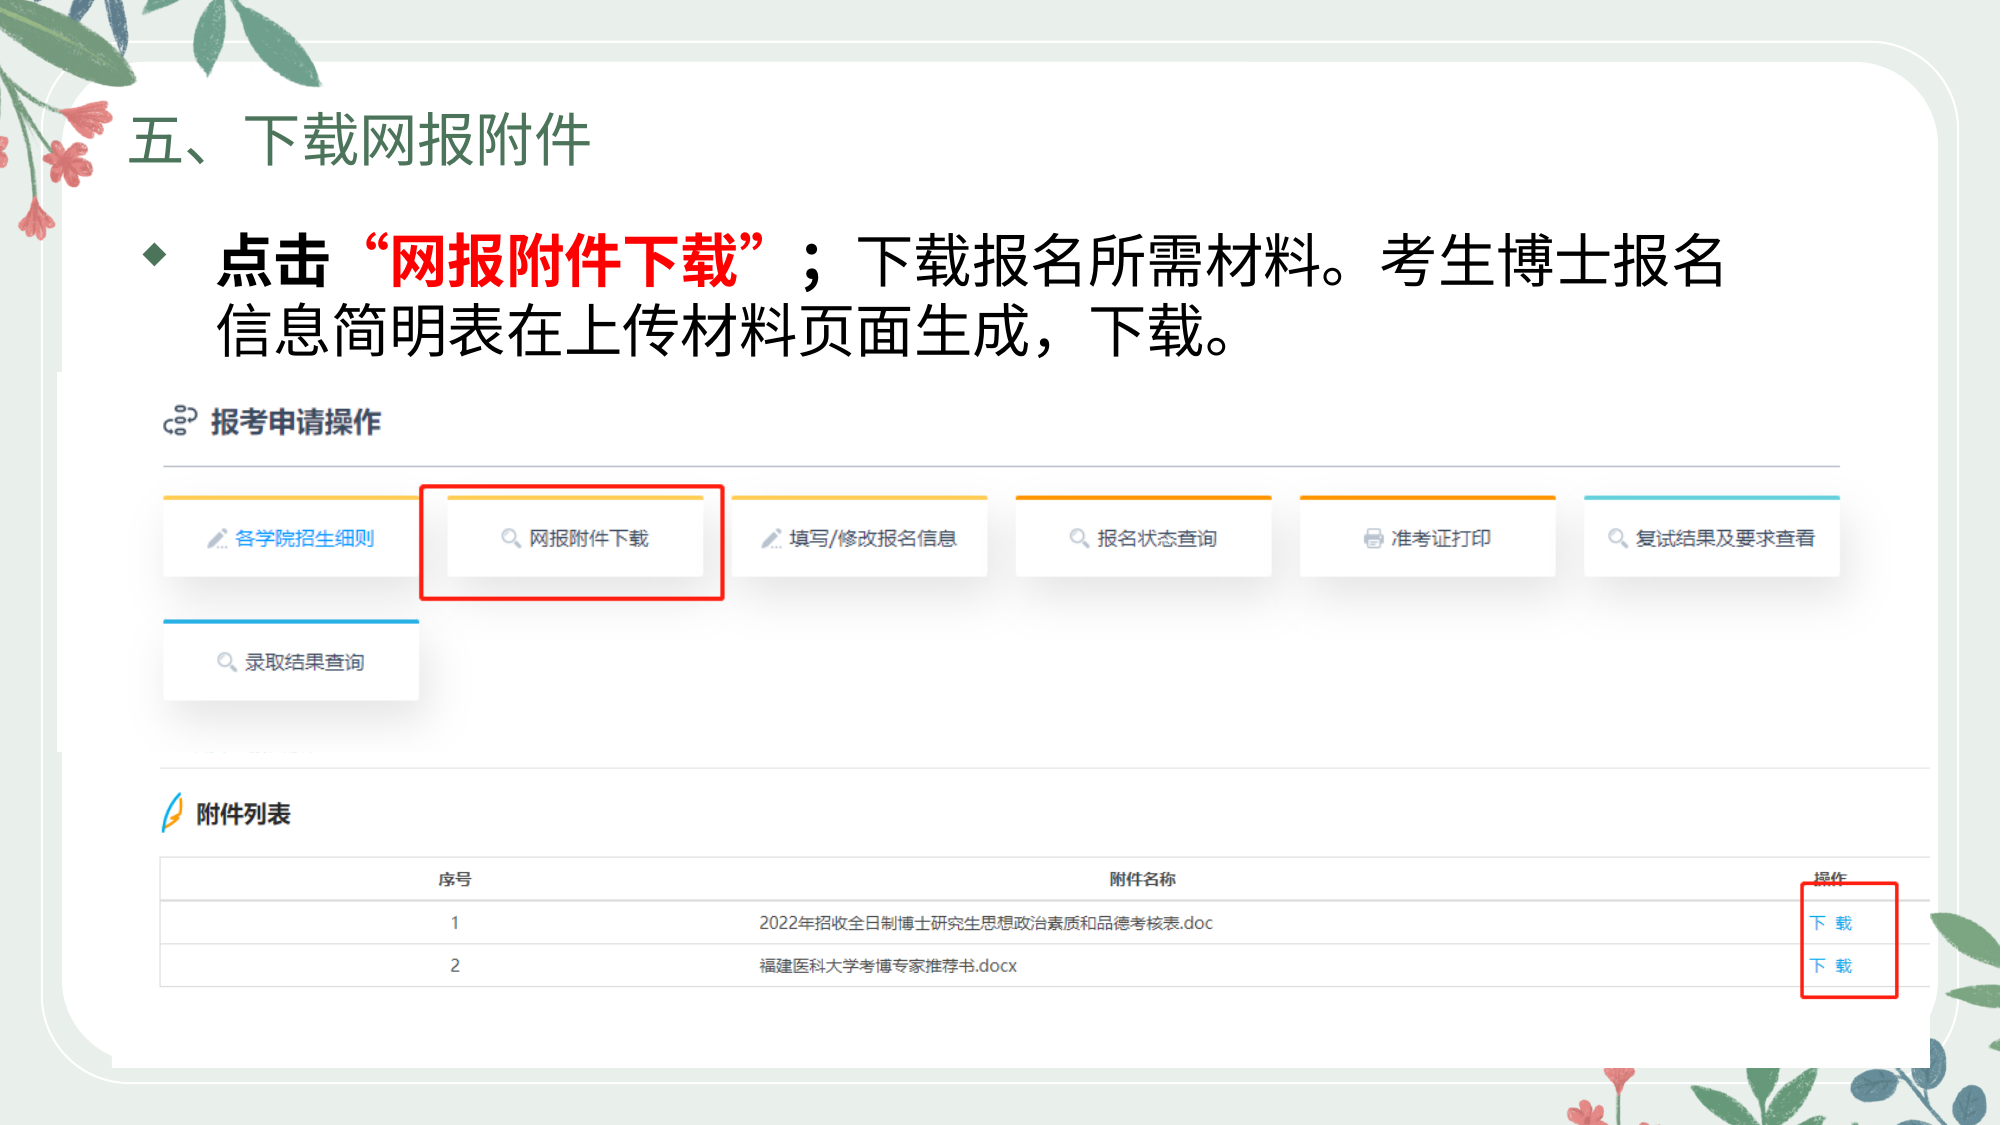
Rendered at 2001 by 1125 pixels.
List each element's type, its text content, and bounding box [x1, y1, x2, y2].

picture [0, 0, 469, 280]
picture [57, 372, 2000, 1125]
text_box 点击“网报附件下载”；下载报名所需材料。考生博士报名信息简明表在上传材料页面生成，下载。 [125, 216, 1788, 372]
text_box 五、下载网报附件 [111, 95, 1092, 181]
